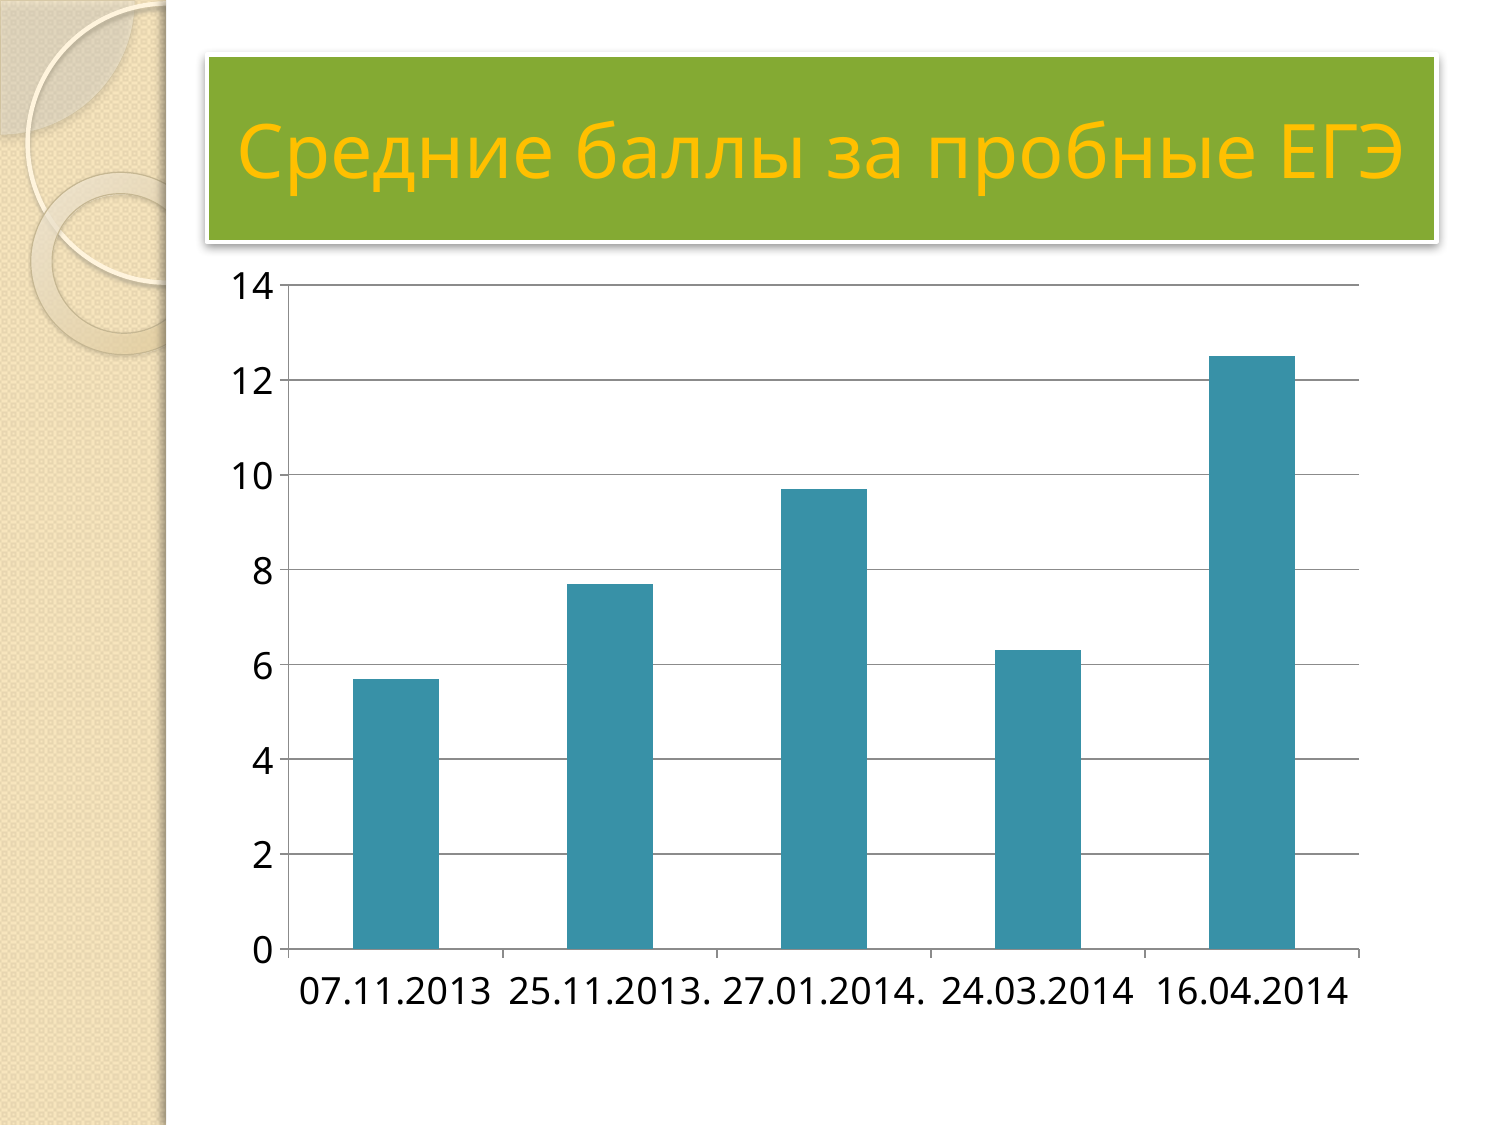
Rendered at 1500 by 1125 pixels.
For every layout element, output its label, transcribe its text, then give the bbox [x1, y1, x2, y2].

title Средние баллы за пробные ЕГЭ [205, 52, 1439, 244]
chart [206, 243, 1383, 1032]
